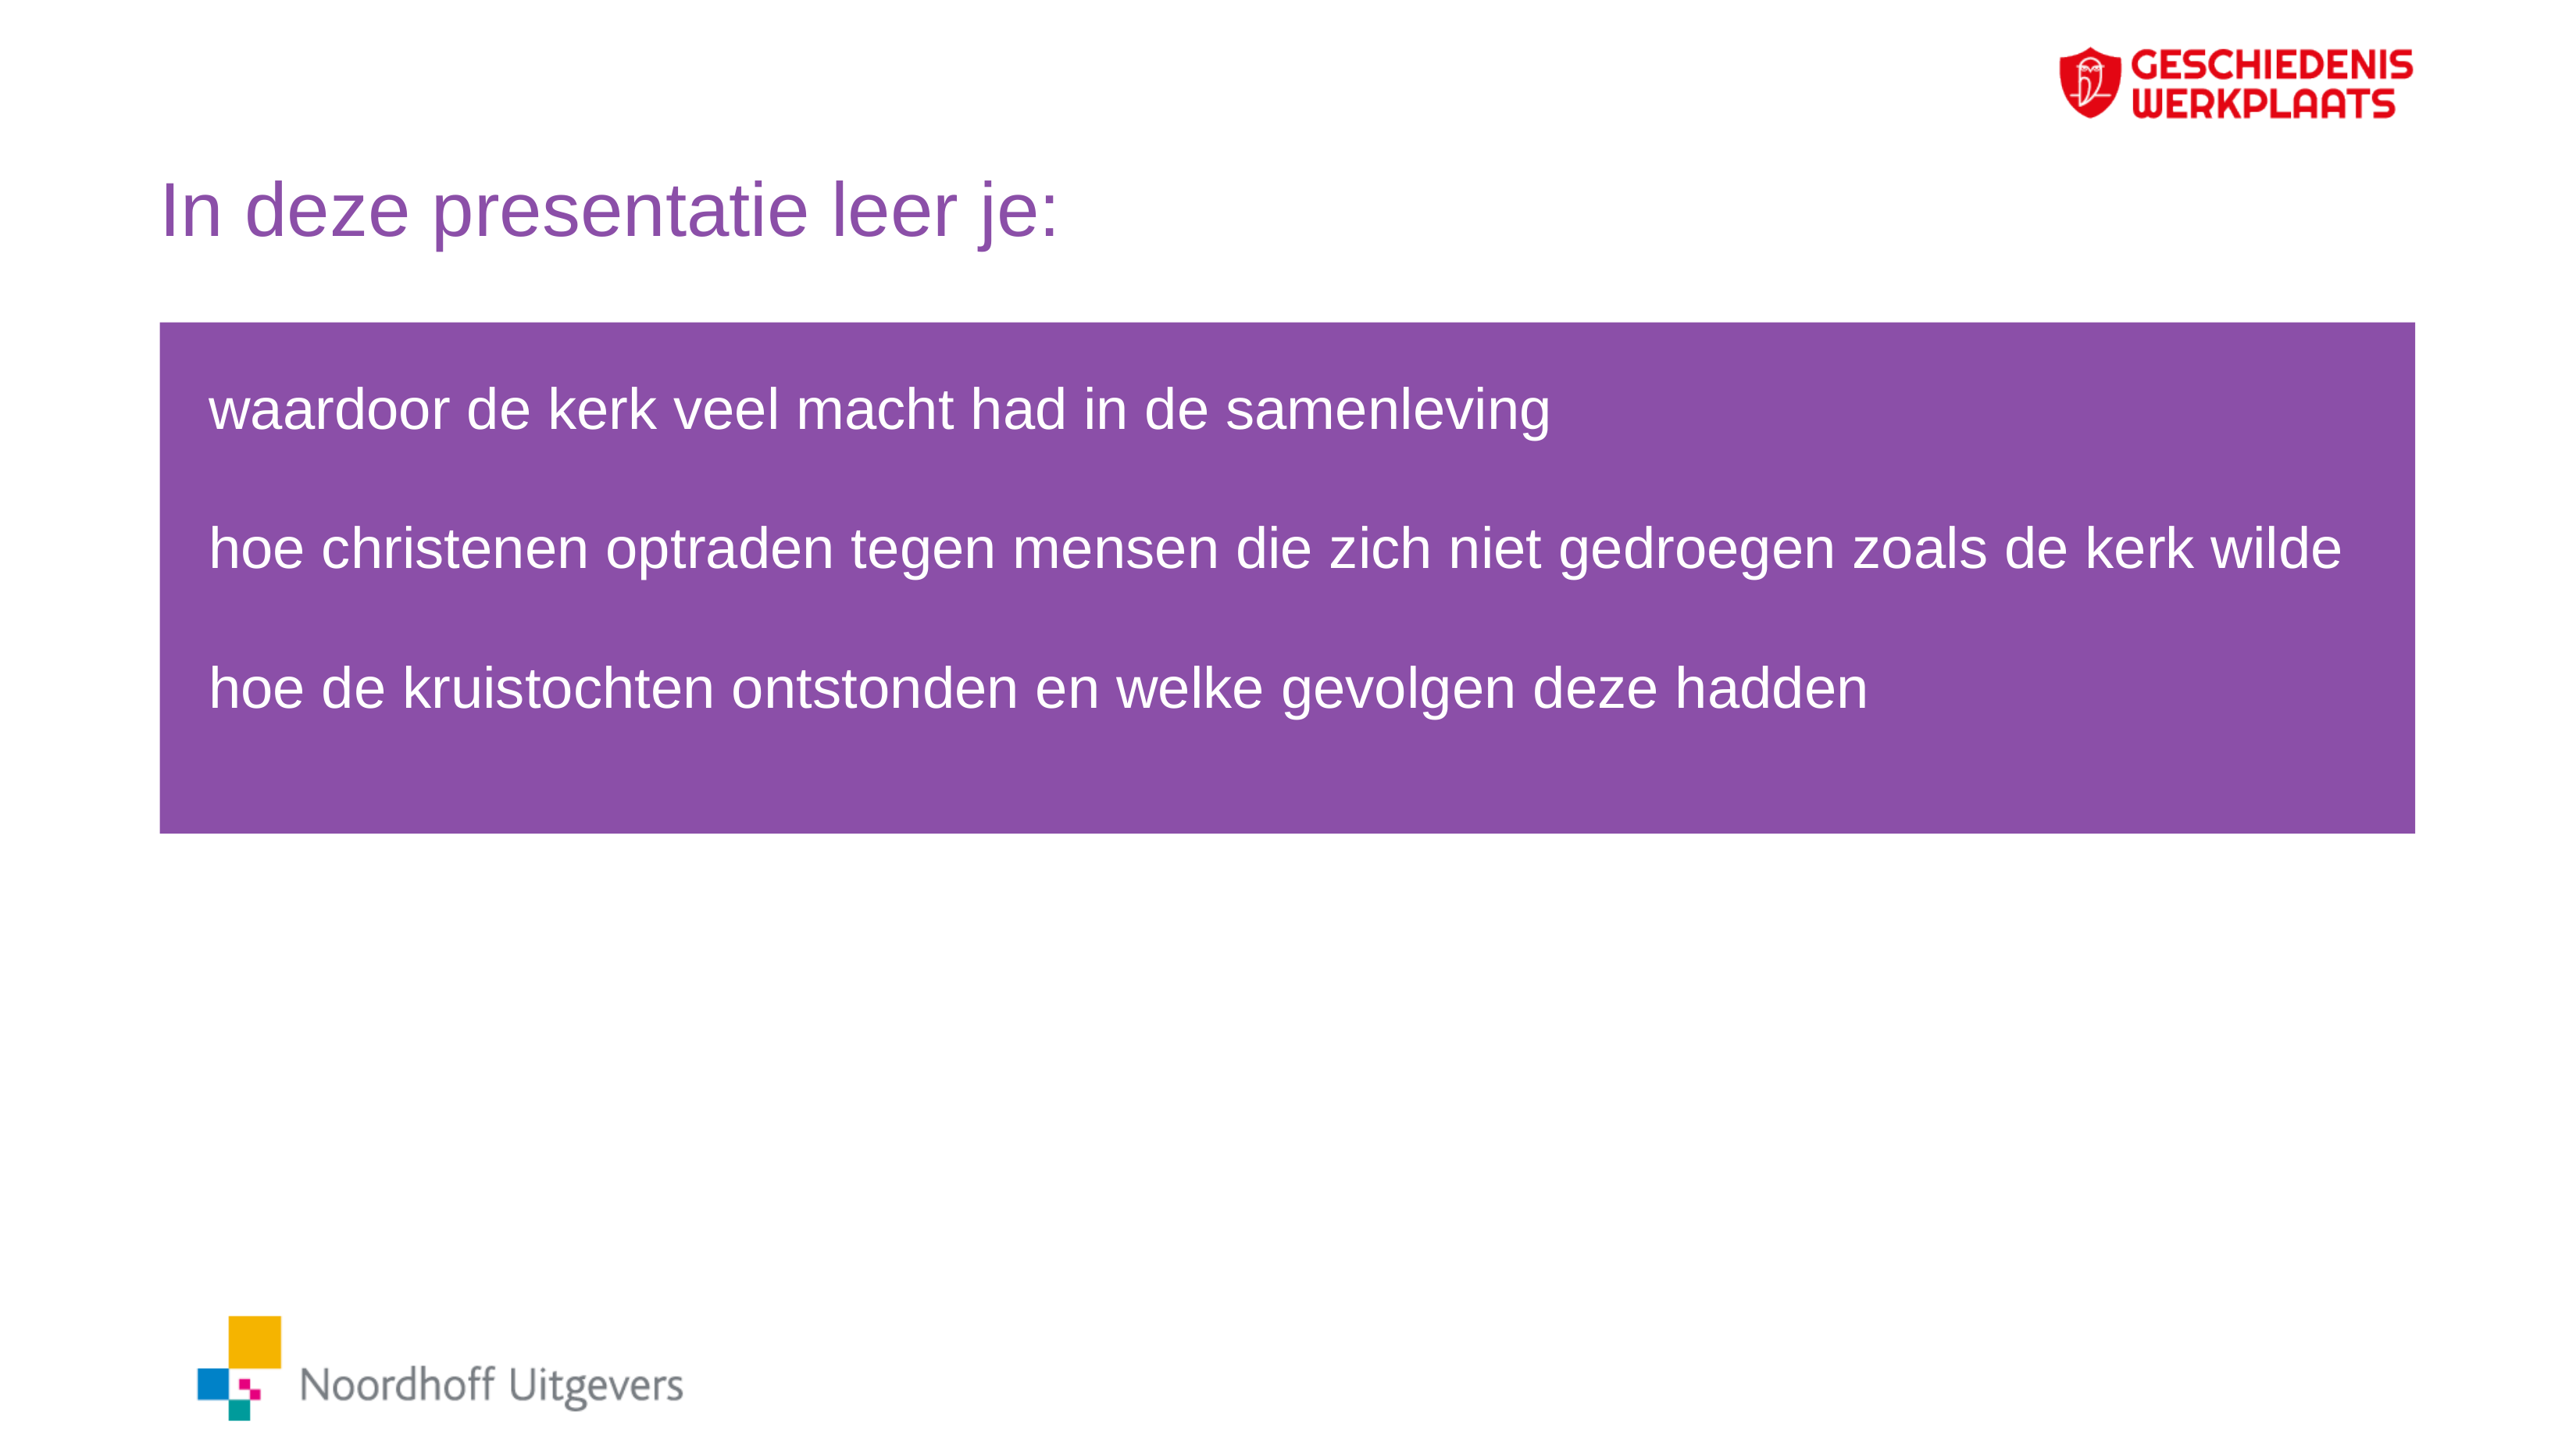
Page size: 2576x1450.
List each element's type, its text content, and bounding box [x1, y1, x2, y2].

title In deze presentatie leer je: [159, 159, 2416, 266]
list waardoor de kerk veel macht had in de samenleving hoe christenen optraden tegen mensen die zich niet gedroegen zoals de kerk wilde hoe de kruistochten ontstonden en welke gevolgen deze hadden [159, 322, 2416, 834]
picture [159, 1288, 802, 1449]
picture [1610, 0, 2576, 161]
